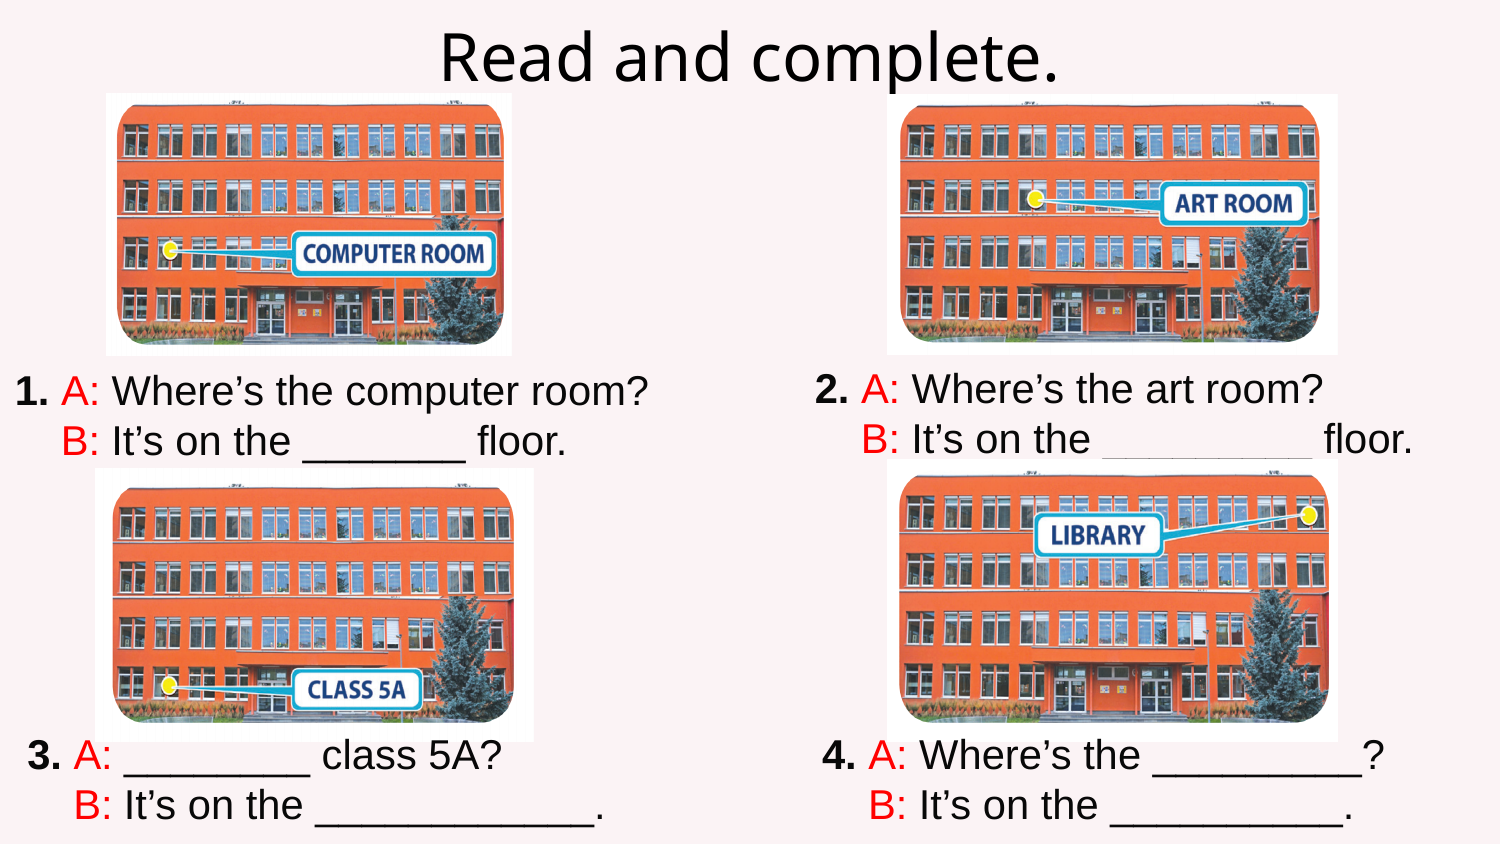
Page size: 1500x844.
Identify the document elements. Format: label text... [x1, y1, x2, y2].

picture [887, 459, 1338, 743]
picture [887, 93, 1338, 355]
text_box Read and complete. [342, 7, 1158, 84]
text_box 4. A: Where’s the _________? B: It’s on the __________. [807, 720, 1500, 836]
picture [106, 92, 512, 356]
picture [95, 468, 534, 743]
text_box 2. A: Where’s the art room? B: It’s on the _________ floor. [800, 354, 1500, 470]
text_box 1. A: Where’s the computer room? B: It’s on the _______ floor. [0, 356, 850, 471]
text_box 3. A: ________ class 5A? B: It’s on the ____________. [12, 720, 788, 836]
